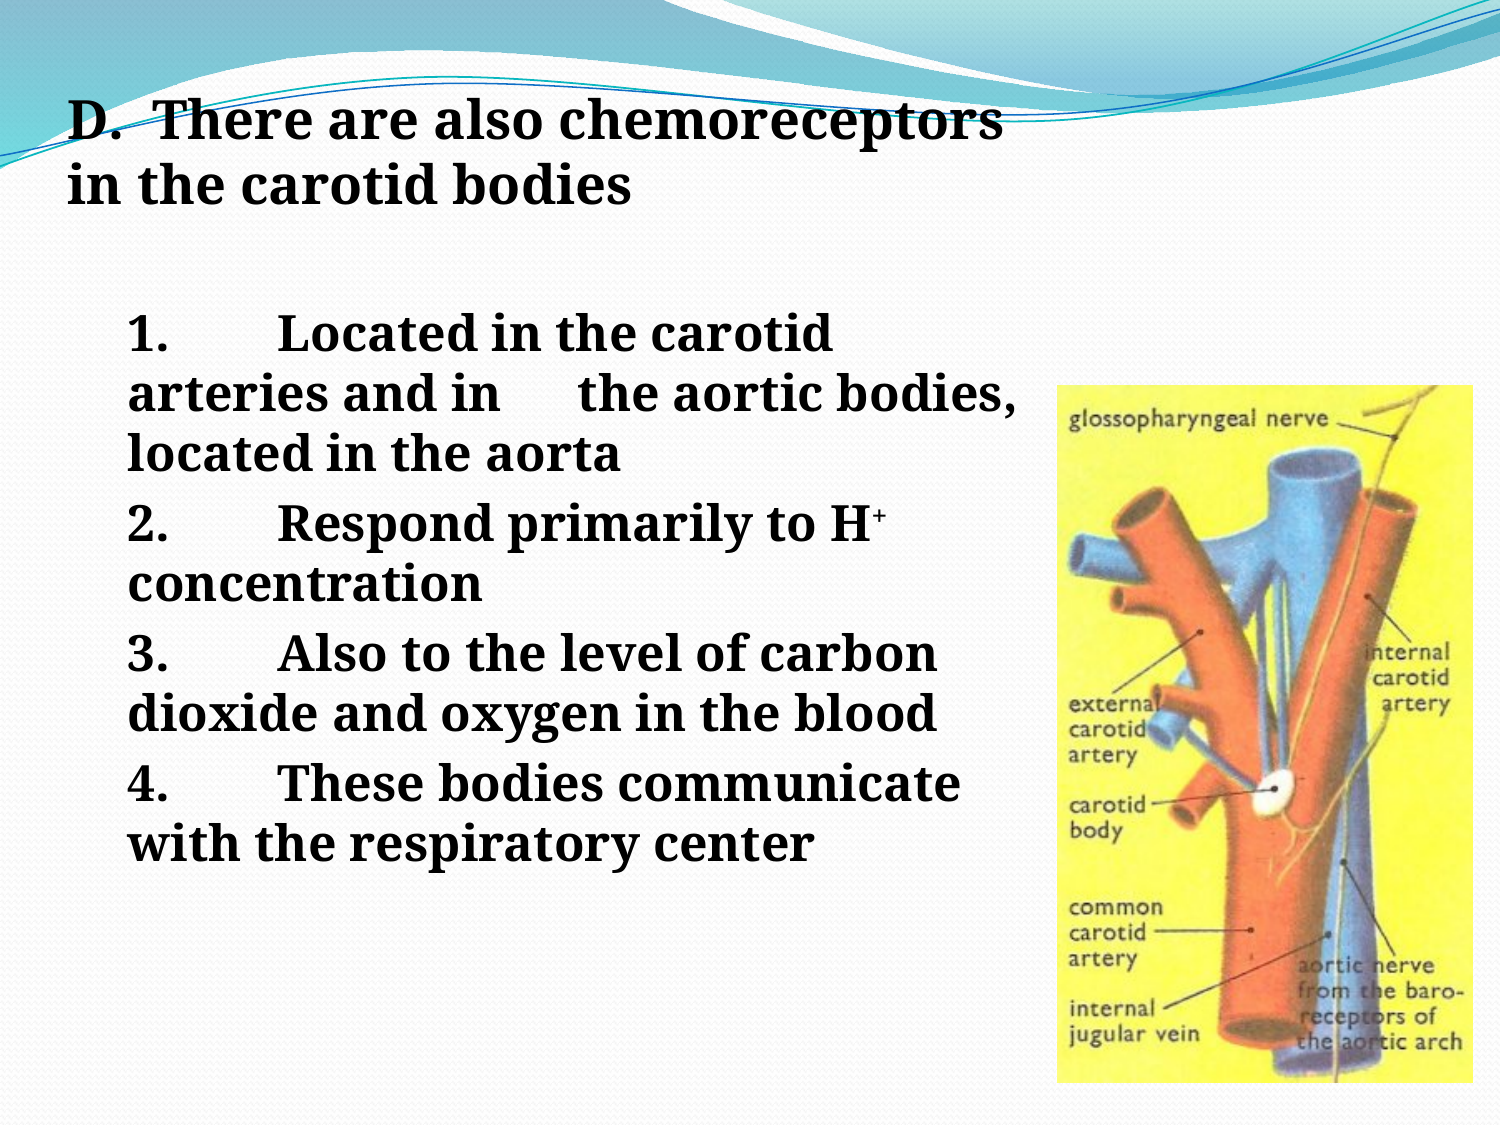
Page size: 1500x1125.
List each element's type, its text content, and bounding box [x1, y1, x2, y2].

picture [1056, 385, 1474, 1083]
list D. There are also chemoreceptors in the carotid bodies 1. Located in the carotid arteries and in the aortic bodies, located in the aorta 2. Respond primarily to H+ concentration 3. Also to the level of carbon dioxide and oxygen in the blood 4. These bodies communicate with the respiratory center [53, 78, 1046, 1038]
